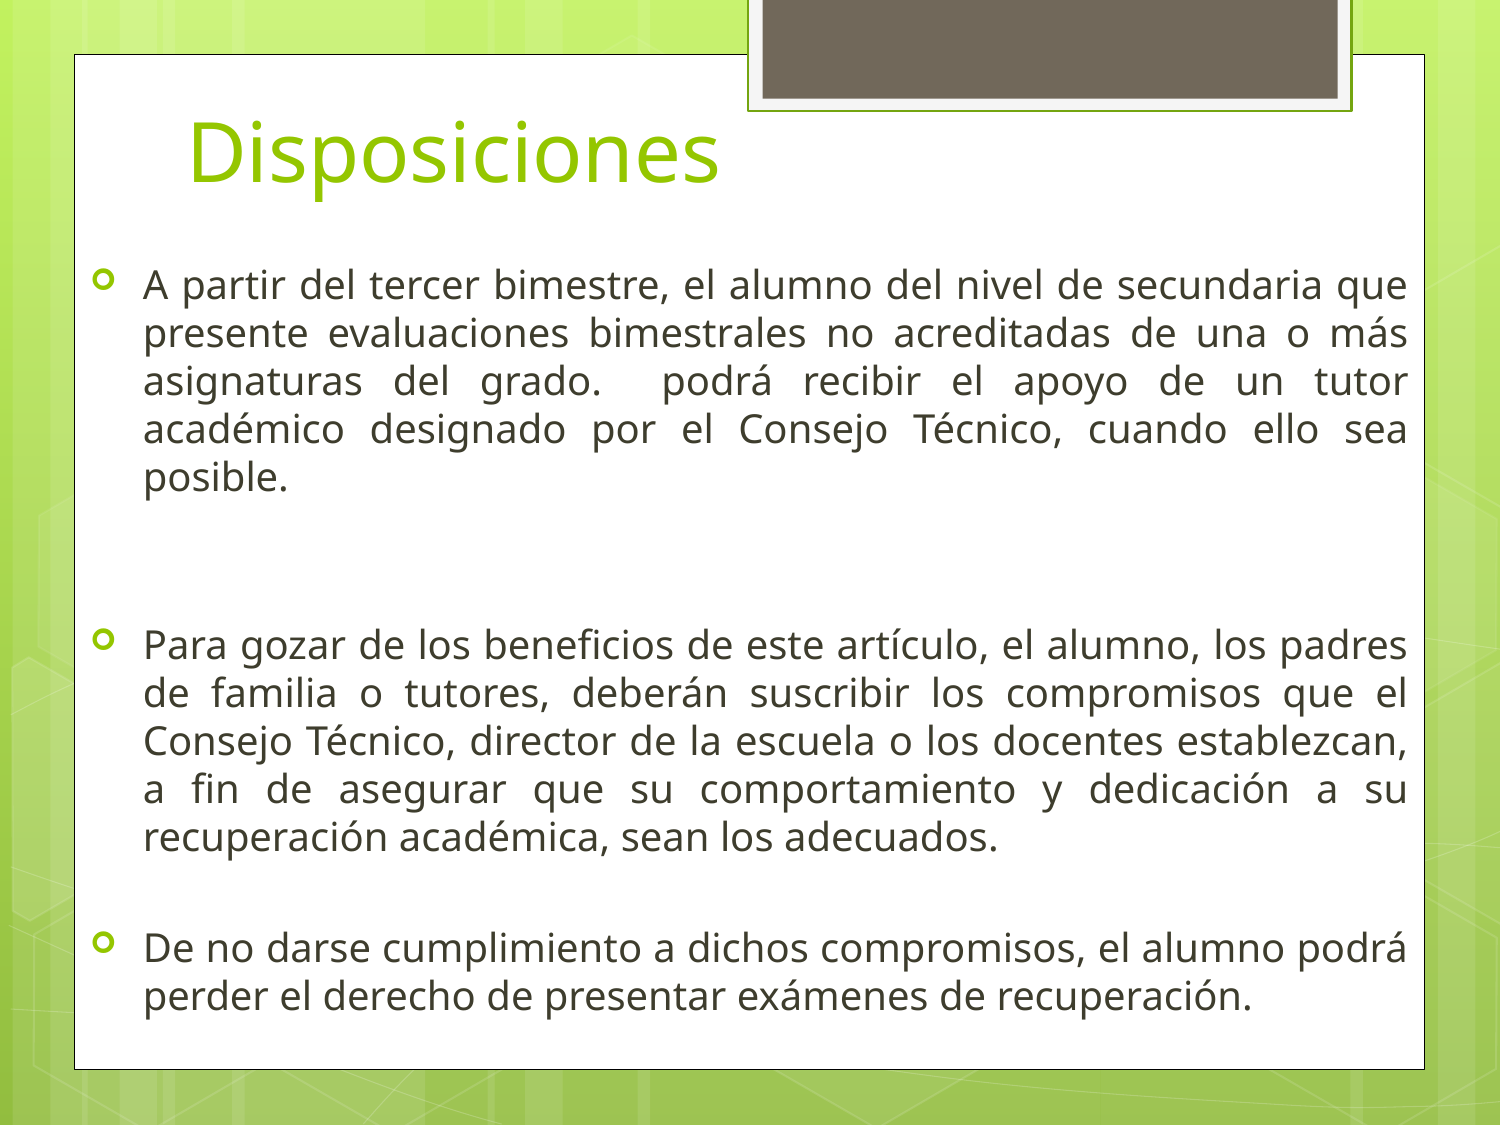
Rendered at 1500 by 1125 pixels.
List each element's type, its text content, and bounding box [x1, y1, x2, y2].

title Disposiciones [171, 19, 1324, 196]
list A partir del tercer bimestre, el alumno del nivel de secundaria que presente evaluaciones bimestrales no acreditadas de una o más asignaturas del grado. podrá recibir el apoyo de un tutor académico designado por el Consejo Técnico, cuando ello sea posible. Para gozar de los beneficios de este artículo, el alumno, los padres de familia o tutores, deberán suscribir los compromisos que el Consejo Técnico, director de la escuela o los docentes establezcan, a fin de asegurar que su comportamiento y dedicación a su recuperación académica, sean los adecuados. De no darse cumplimiento a dichos compromisos, el alumno podrá perder el derecho de presentar exámenes de recuperación. [75, 196, 1425, 1047]
